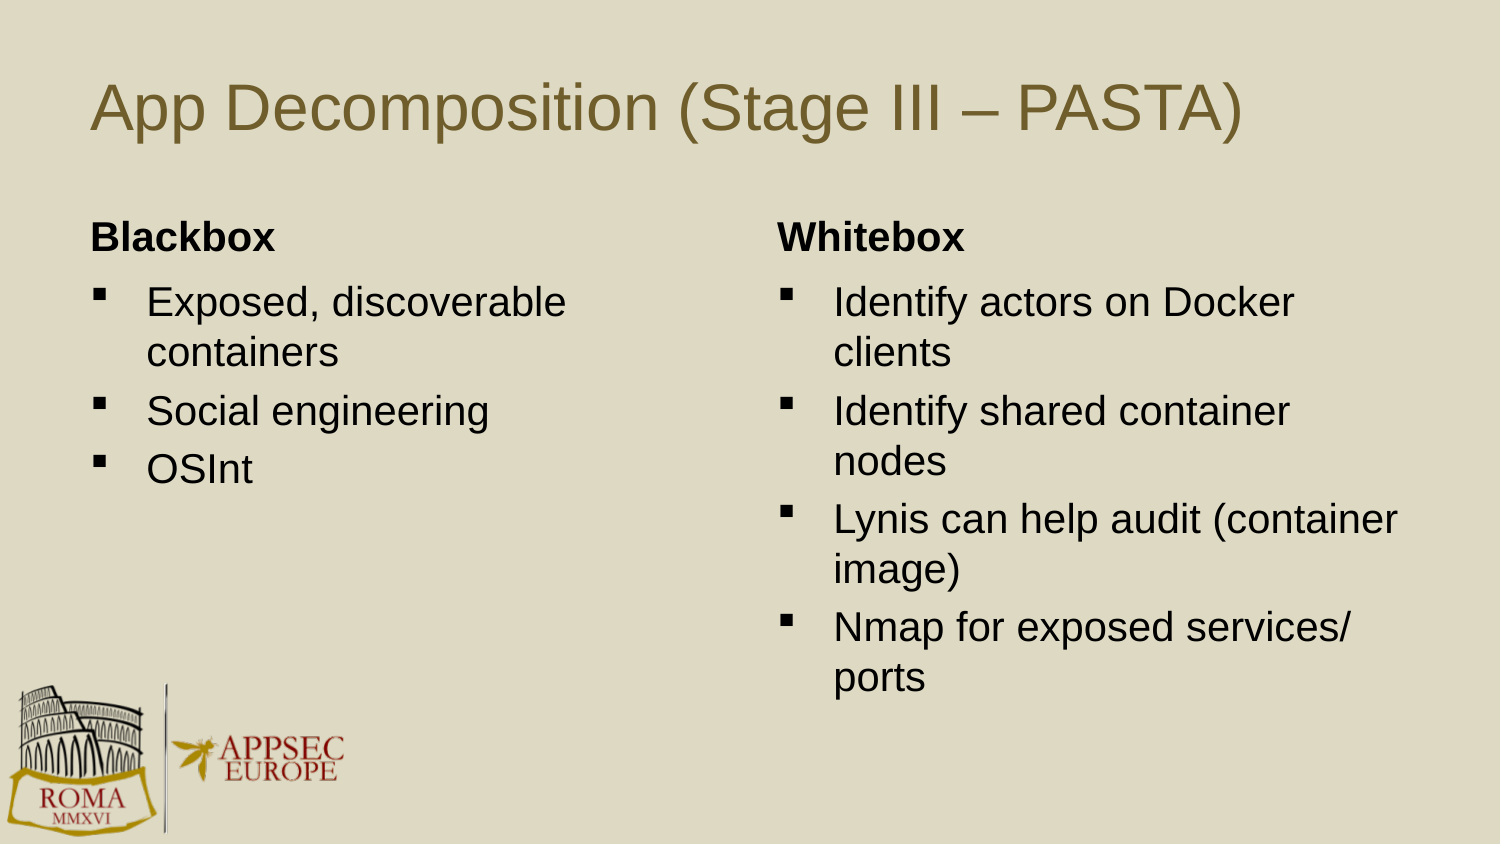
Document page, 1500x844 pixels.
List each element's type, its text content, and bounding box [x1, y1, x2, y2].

list Blackbox [75, 188, 738, 267]
list Whitebox [761, 188, 1425, 267]
title App Decomposition (Stage III – PASTA) [75, 33, 1425, 175]
list Exposed, discoverable containers Social engineering OSInt [75, 267, 738, 754]
list Identify actors on Docker clients Identify shared container nodes Lynis can help audit (container image) Nmap for exposed services/ ports [761, 267, 1425, 754]
picture [0, 621, 370, 844]
